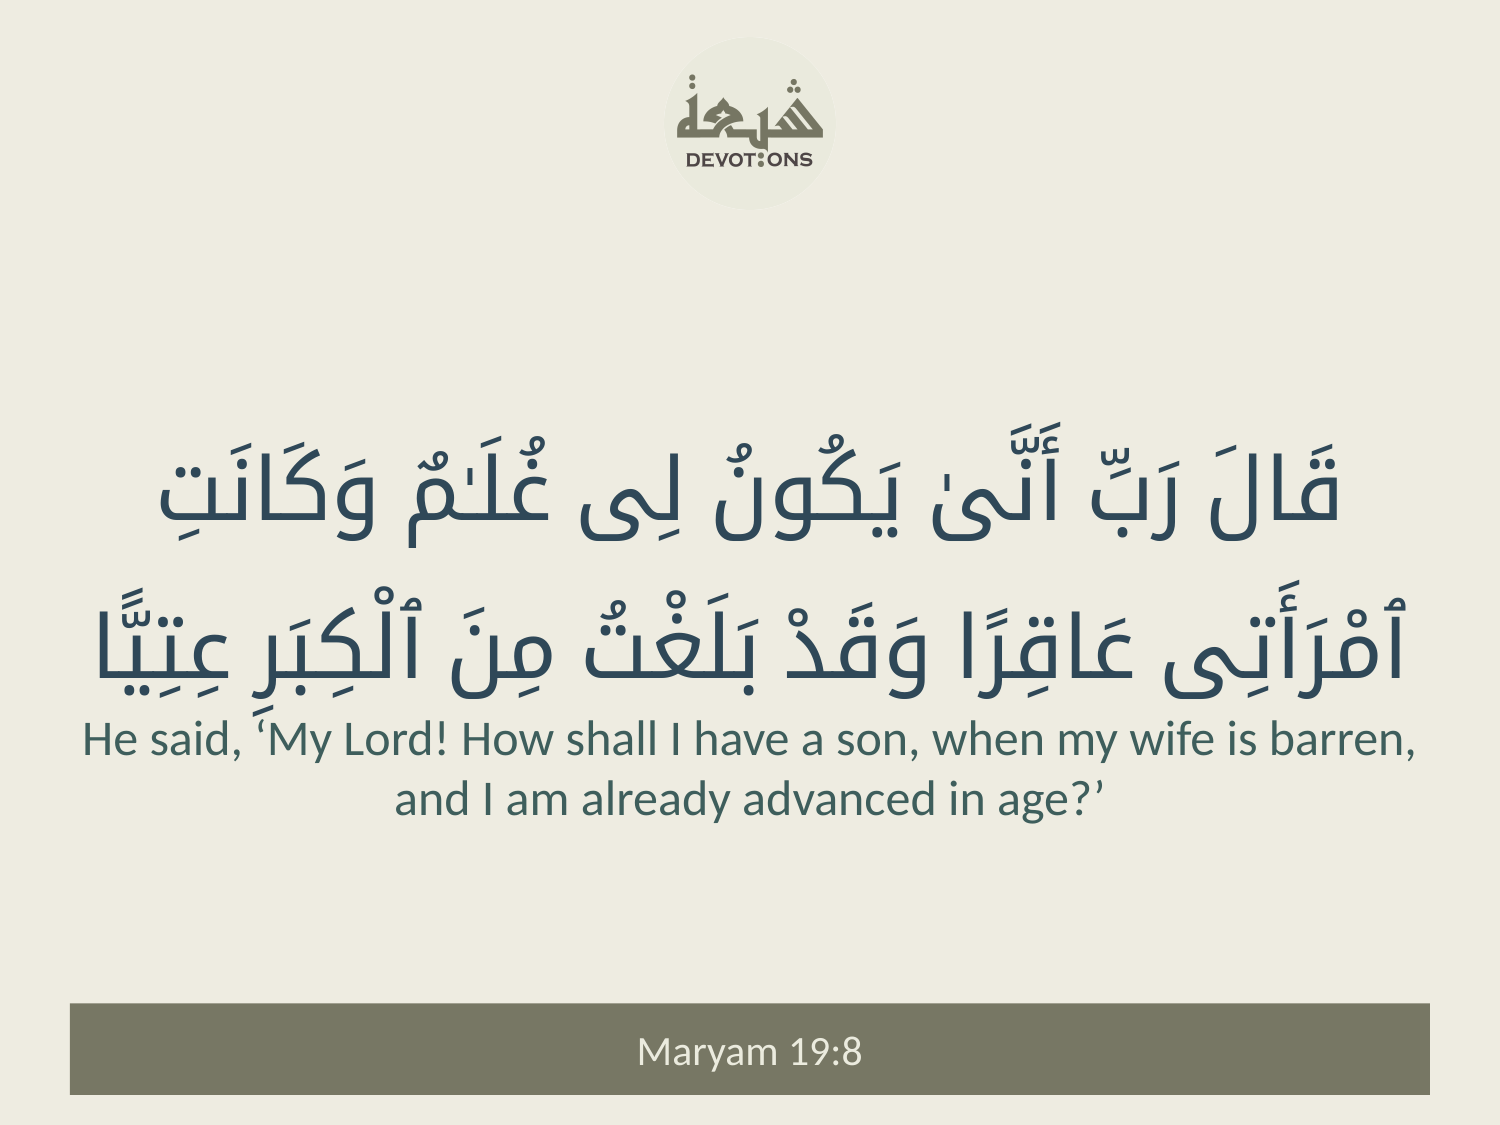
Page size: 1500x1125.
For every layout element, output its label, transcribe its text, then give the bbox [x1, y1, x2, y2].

list قَالَ رَبِّ أَنَّىٰ يَكُونُ لِى غُلَـٰمٌ وَكَانَتِ ٱمْرَأَتِى عَاقِرًا وَقَدْ بَلَغْتُ مِنَ ٱلْكِبَرِ عِتِيًّا He said, ‘My Lord! How shall I have a son, when my wife is barren, and I am already advanced in age?’ [69, 203, 1430, 1003]
picture [656, 29, 844, 203]
list Maryam 19:8 [69, 1003, 1430, 1095]
